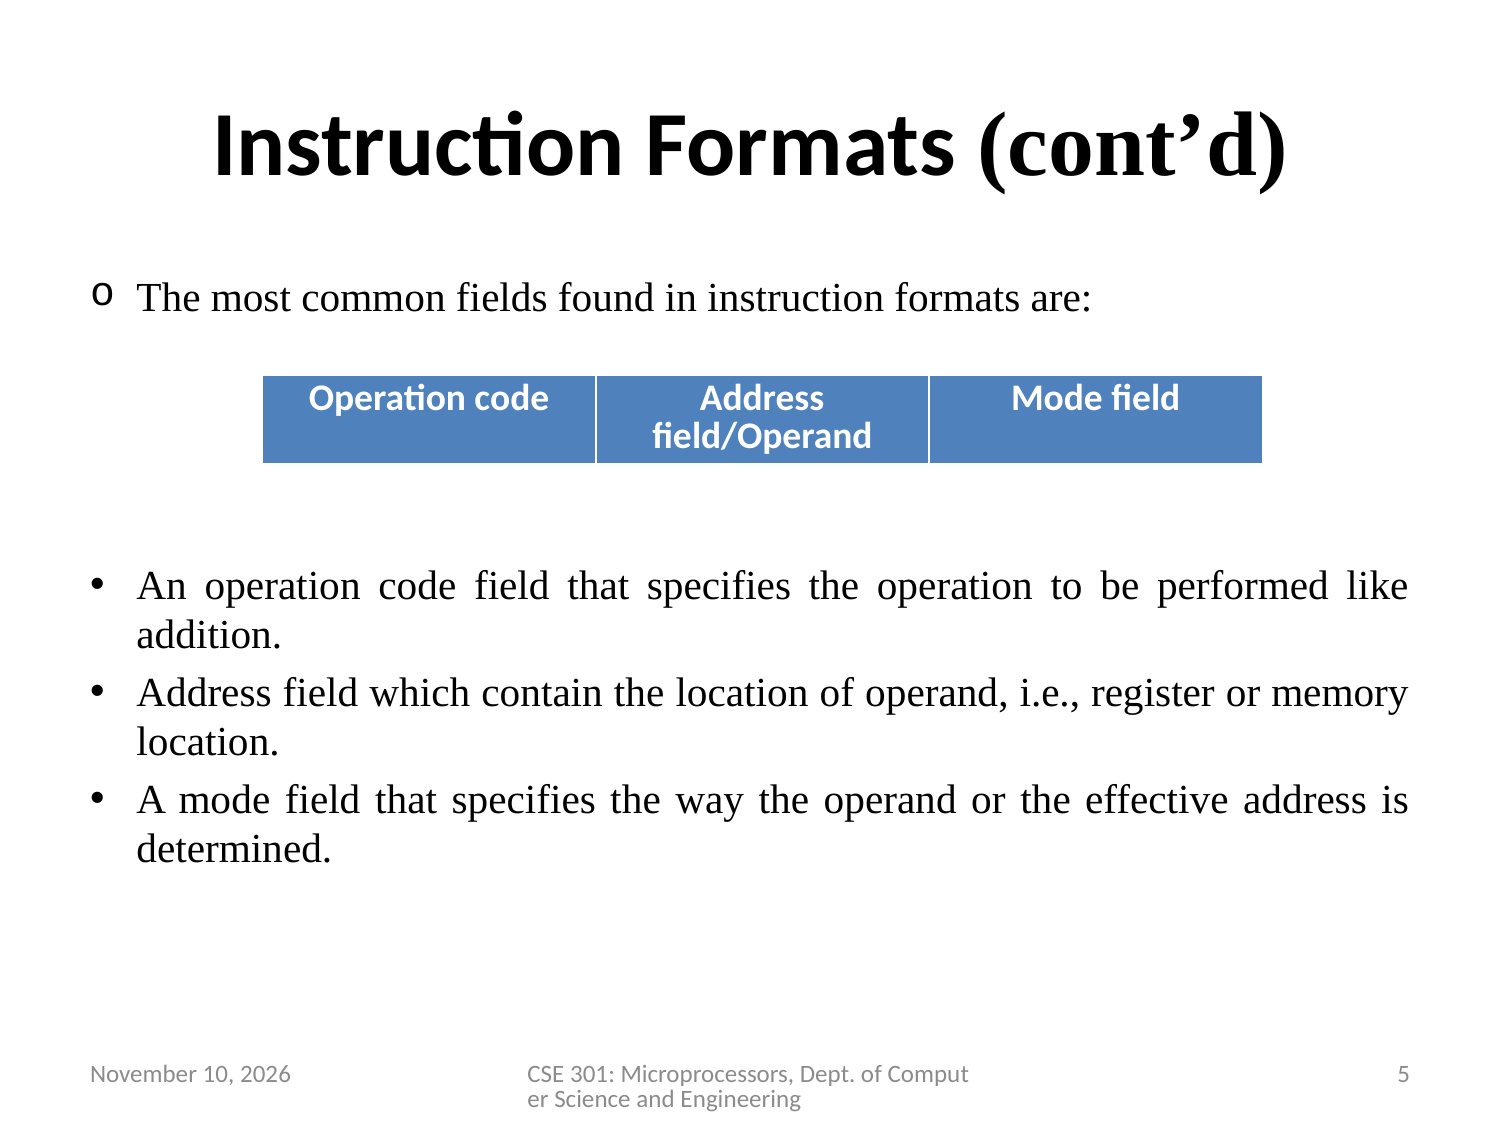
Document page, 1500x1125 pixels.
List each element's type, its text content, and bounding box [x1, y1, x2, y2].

table_header Mode field [930, 376, 1262, 463]
table_header Address field/Operand [597, 376, 928, 463]
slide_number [75, 1042, 425, 1103]
table_header Operation code [263, 376, 595, 463]
slide_number 5 [1074, 1042, 1425, 1103]
list The most common fields found in instruction formats are: An operation code field that specifies the operation to be performed like addition. Address field which contain the location of operand, i.e., register or memory location. A mode field that specifies the way the operand or the effective address is determined. [75, 262, 1425, 1005]
footer CSE 301: Microprocessors, Dept. of Computer Science and Engineering [512, 1042, 988, 1103]
title Instruction Formats (cont’d) [75, 45, 1425, 233]
